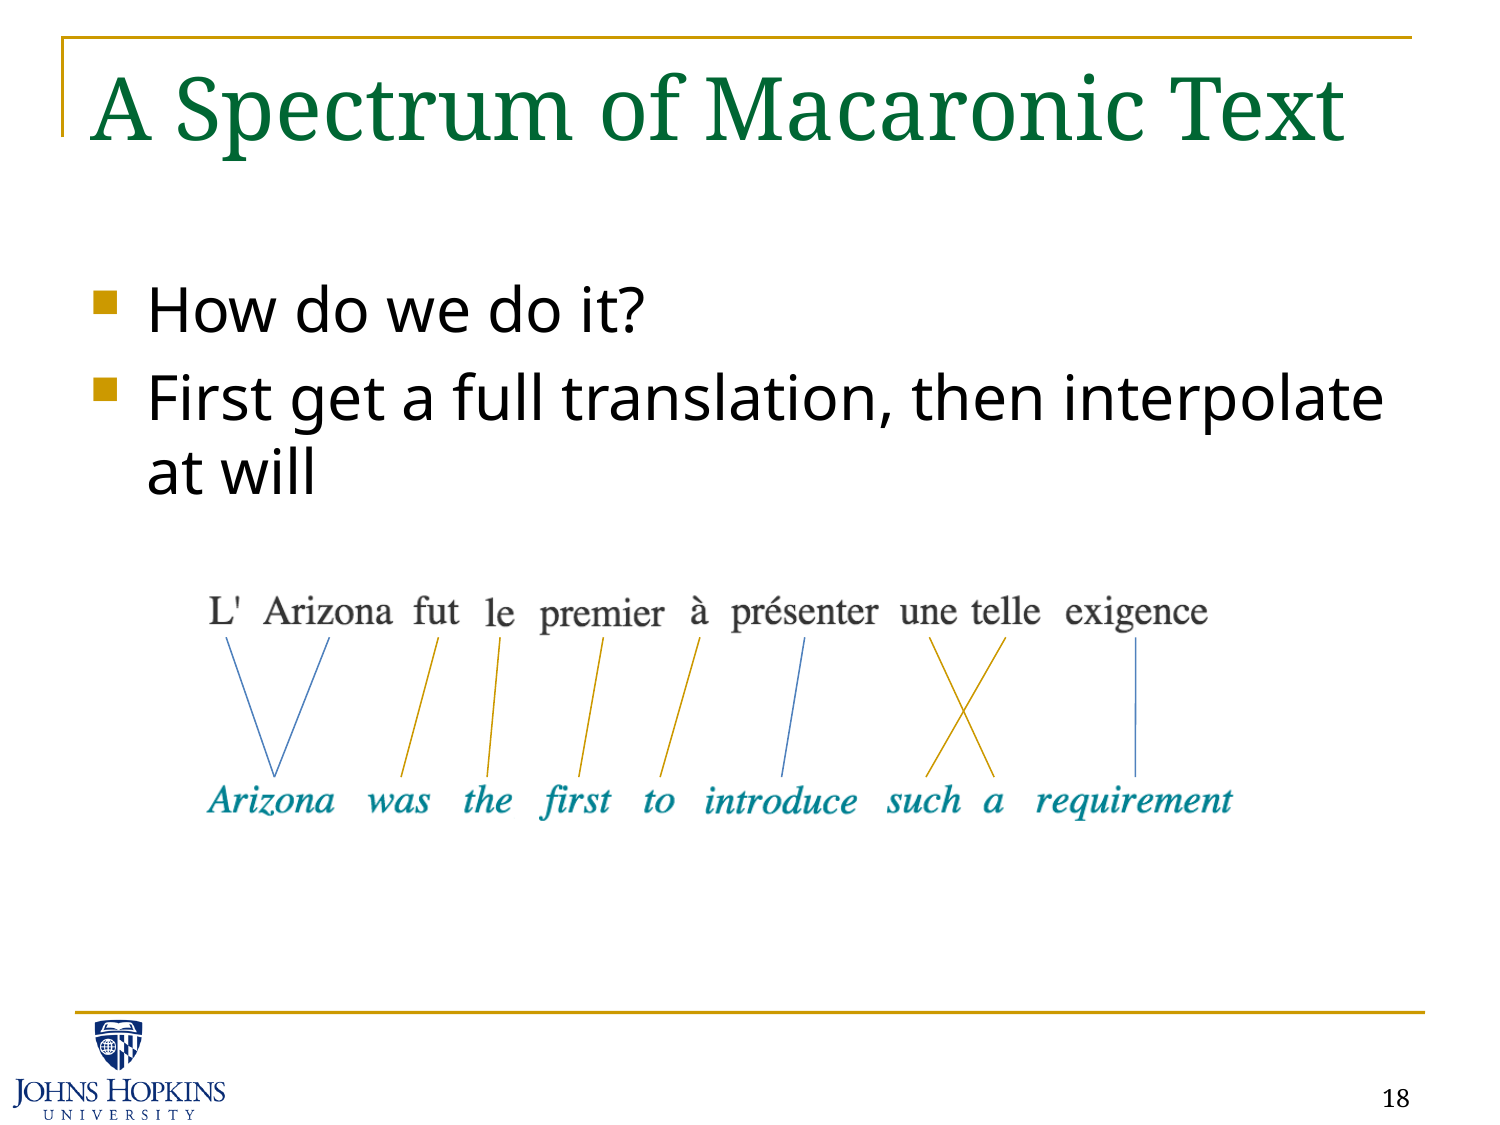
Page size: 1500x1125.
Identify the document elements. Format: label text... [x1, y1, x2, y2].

picture [1059, 589, 1212, 638]
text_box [925, 637, 1006, 778]
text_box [274, 637, 330, 778]
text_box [487, 637, 501, 778]
picture [262, 589, 397, 638]
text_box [578, 637, 604, 778]
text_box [660, 637, 700, 778]
picture [535, 589, 672, 638]
slide_number 18 [1312, 1048, 1426, 1125]
picture [0, 969, 275, 1125]
picture [206, 777, 343, 825]
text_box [226, 637, 274, 778]
picture [642, 777, 678, 825]
picture [728, 589, 882, 638]
picture [687, 589, 713, 638]
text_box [401, 637, 439, 778]
picture [480, 589, 520, 638]
picture [459, 777, 515, 825]
title A Spectrum of Macaronic Text [75, 45, 1425, 233]
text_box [897, 589, 1044, 638]
list How do we do it? First get a full translation, then interpolate at will [75, 262, 1475, 1006]
picture [367, 777, 435, 825]
picture [539, 777, 618, 825]
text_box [885, 777, 1009, 825]
picture [1033, 777, 1238, 825]
picture [702, 777, 861, 825]
picture [205, 589, 247, 638]
picture [411, 589, 466, 638]
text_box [781, 637, 805, 778]
